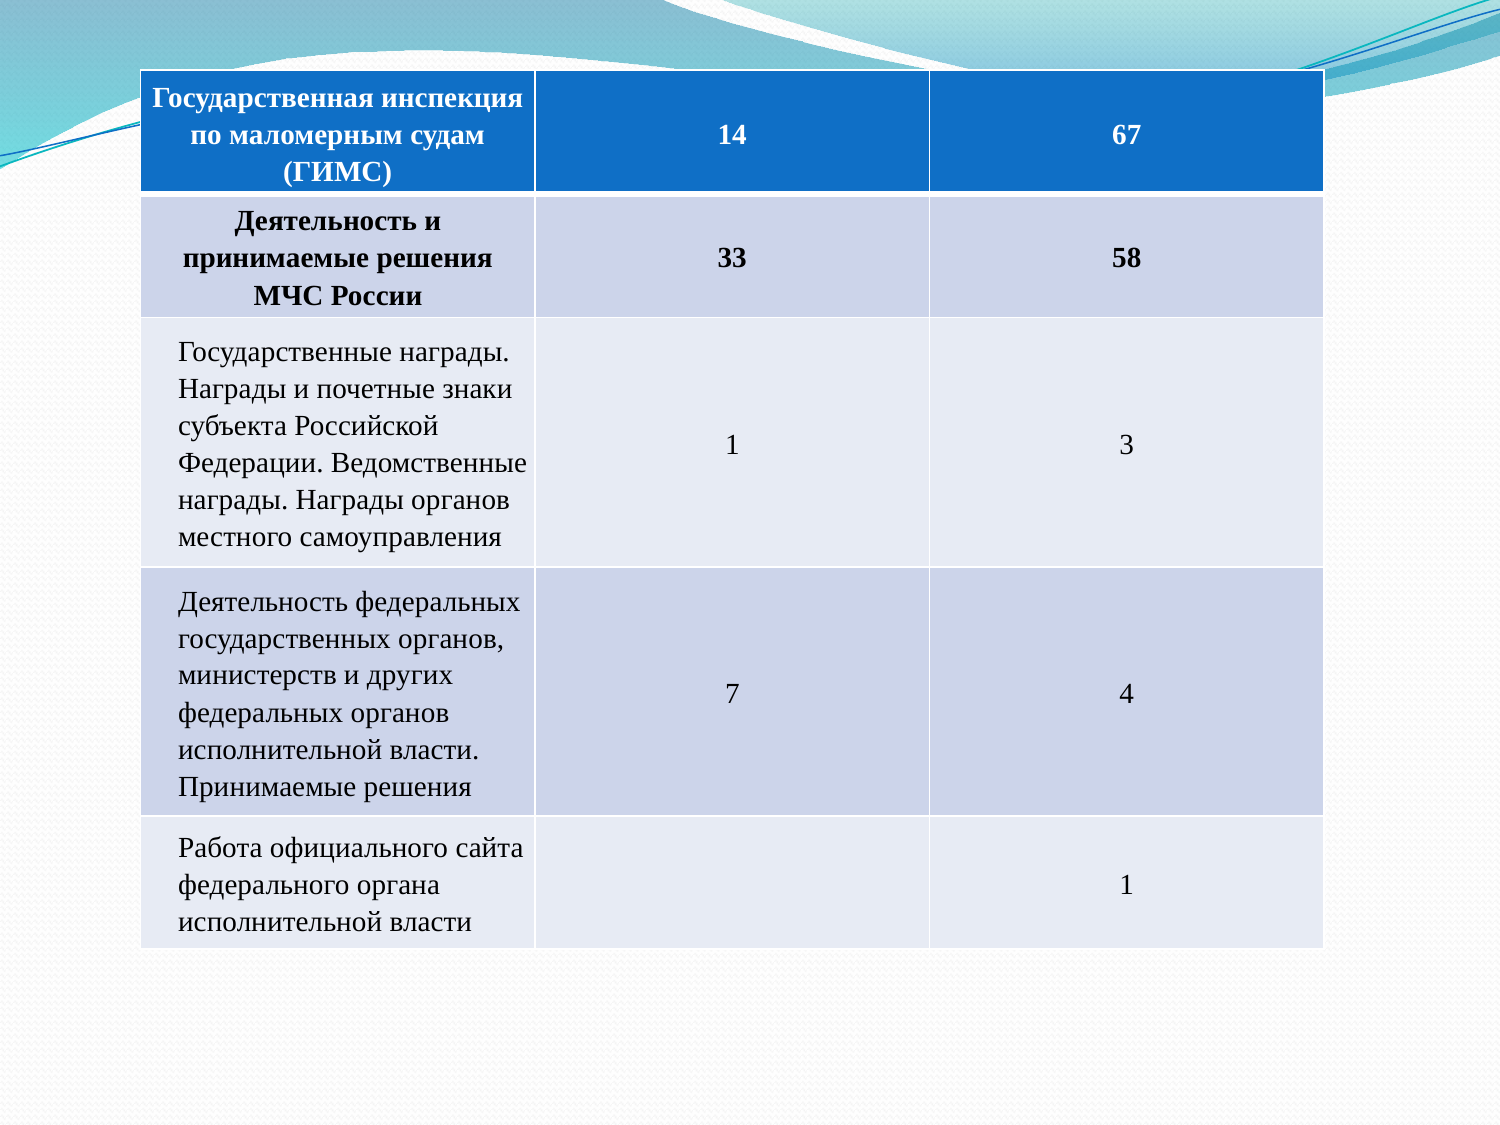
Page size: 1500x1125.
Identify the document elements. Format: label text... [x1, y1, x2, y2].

table_cell 4 [930, 568, 1323, 815]
table_cell Государственные награды. Награды и почетные знаки субъекта Российской Федерации. Ведомственные награды. Награды органов местного самоуправления [141, 318, 534, 566]
table_cell 33 [536, 197, 929, 317]
table_cell Деятельность и принимаемые решения МЧС России [141, 197, 534, 317]
table_cell 7 [536, 568, 929, 815]
table_header 14 [536, 71, 929, 191]
table_header Государственная инспекция по маломерным судам (ГИМС) [141, 71, 534, 191]
table_cell Деятельность федеральных государственных органов, министерств и других федеральных органов исполнительной власти. Принимаемые решения [141, 568, 534, 815]
table_cell 58 [930, 197, 1323, 317]
table_cell 1 [536, 318, 929, 566]
table_cell Работа официального сайта федерального органа исполнительной власти [141, 817, 534, 948]
table_cell 3 [930, 318, 1323, 566]
table_header 67 [930, 71, 1323, 191]
table_cell [536, 817, 929, 948]
table_cell 1 [930, 817, 1323, 948]
